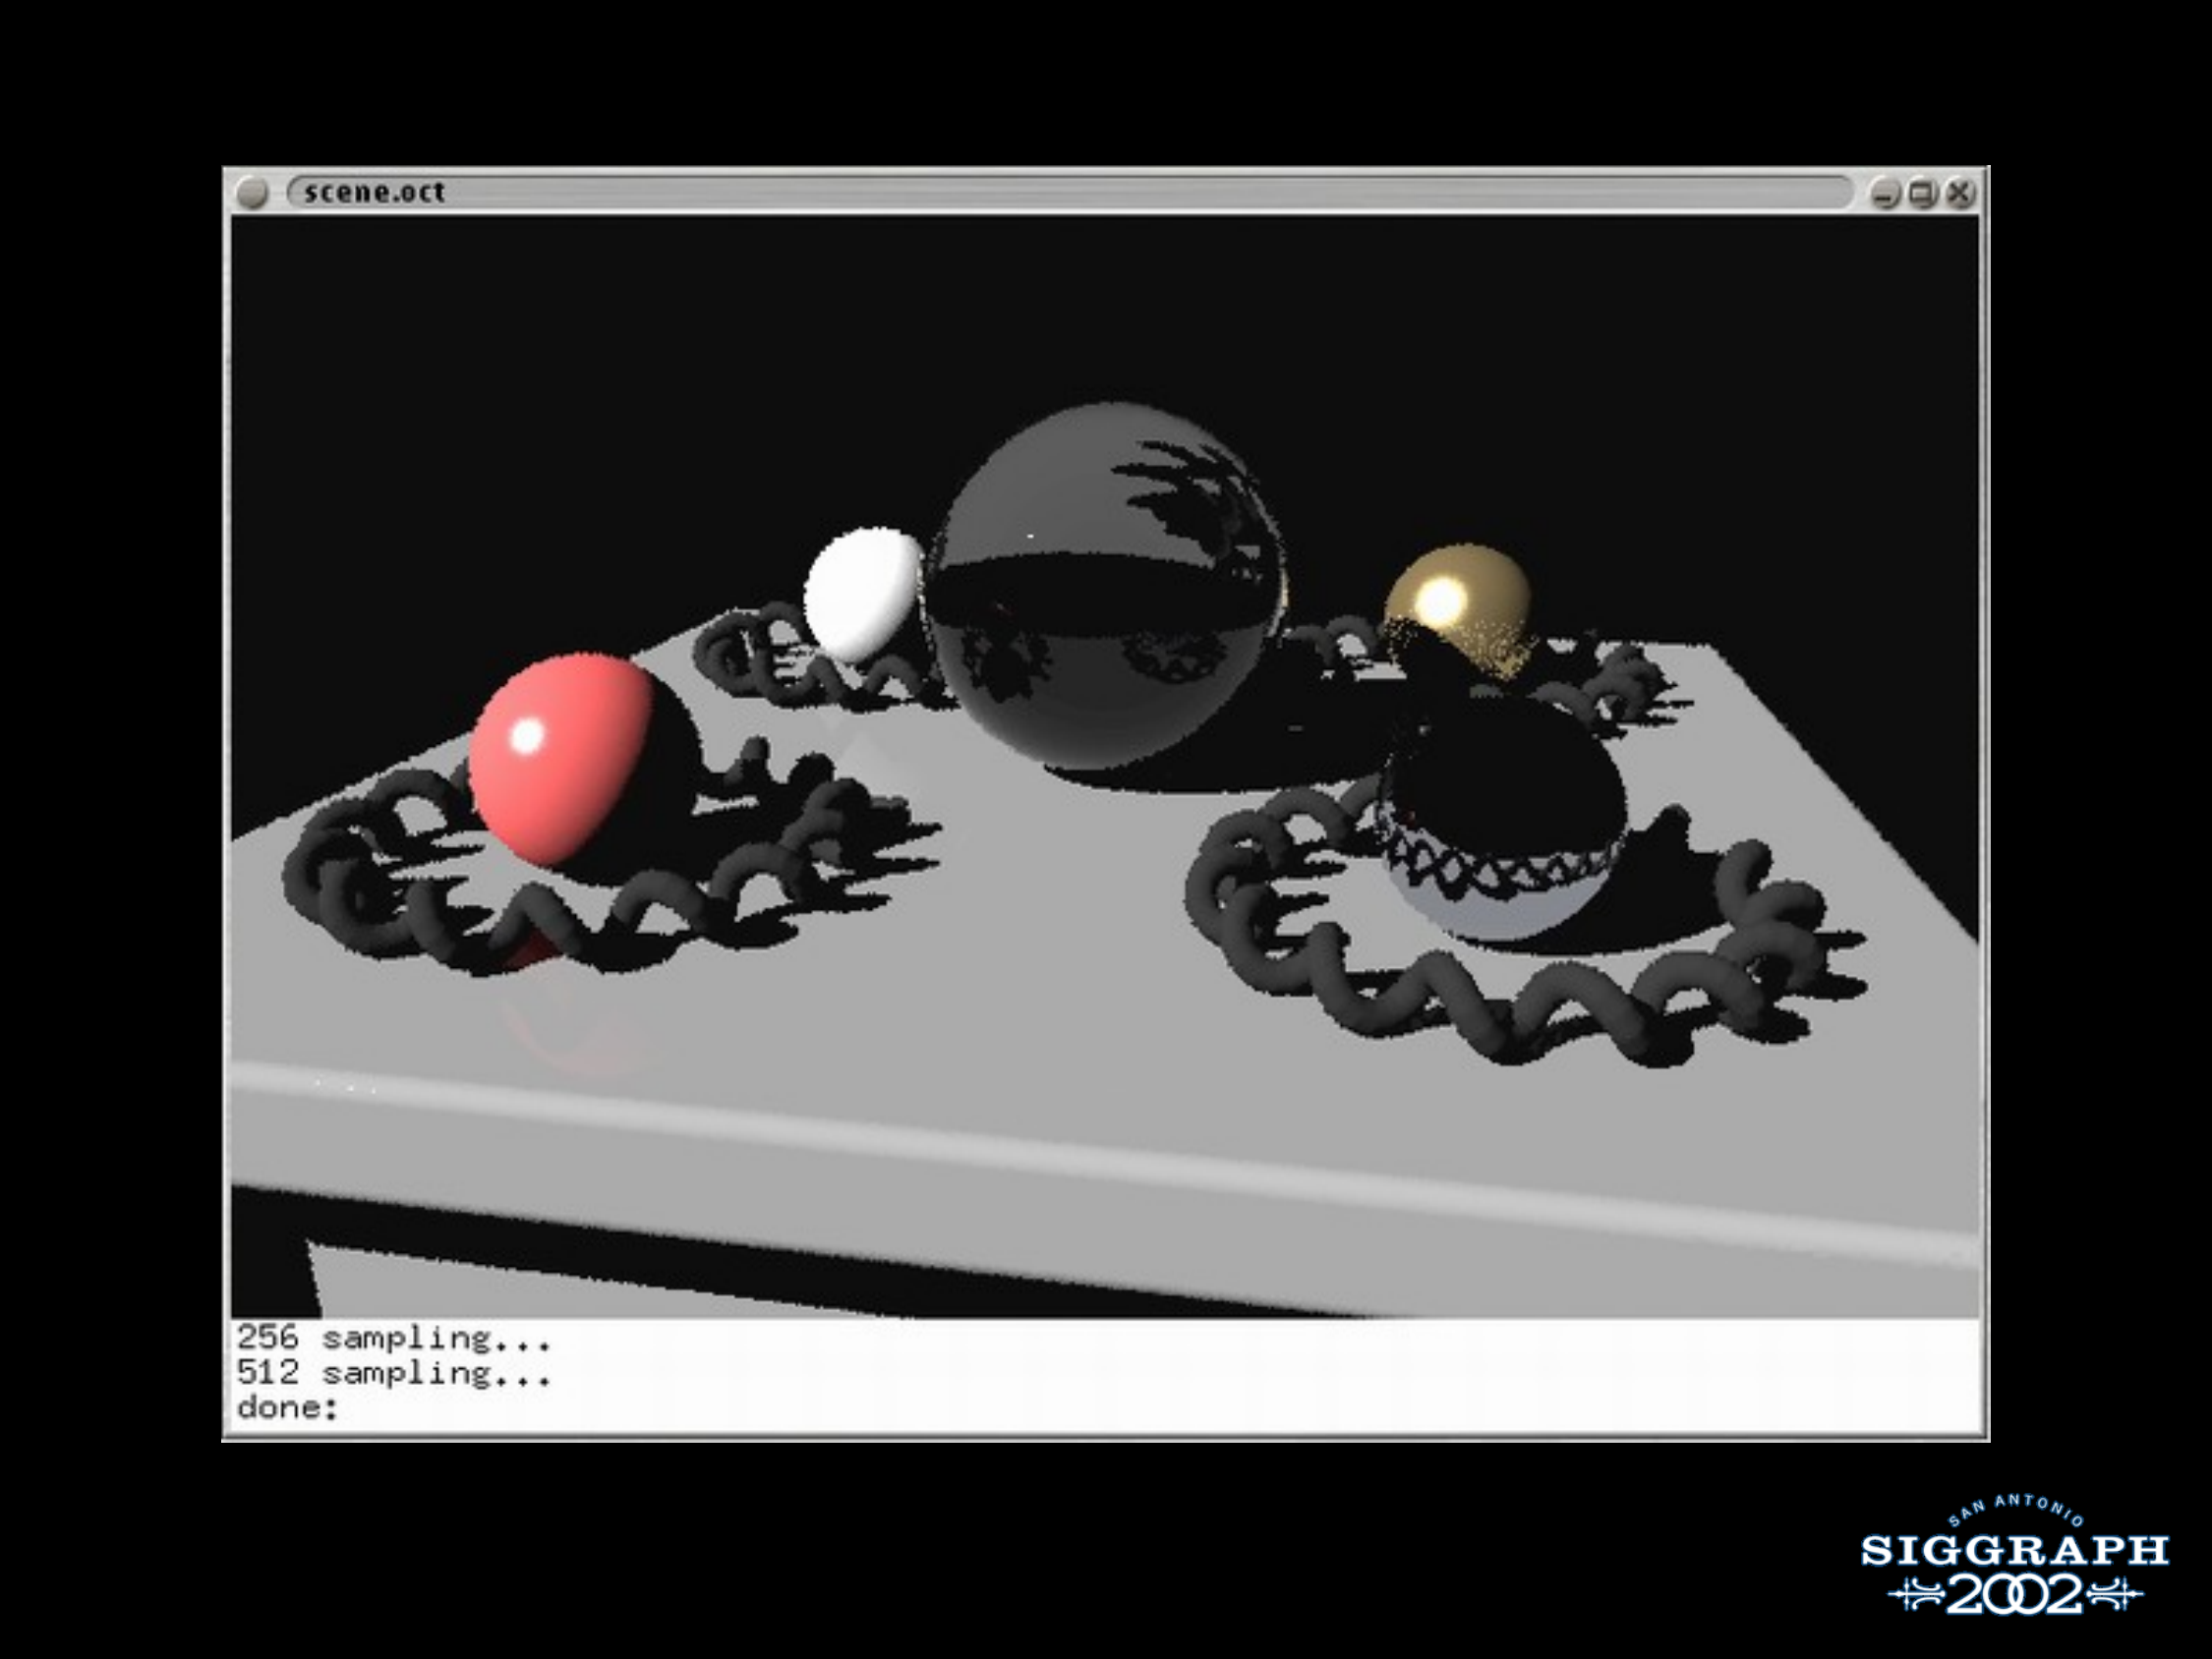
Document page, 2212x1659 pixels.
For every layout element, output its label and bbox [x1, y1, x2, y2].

picture [220, 165, 1991, 1443]
picture [1861, 1492, 2172, 1619]
